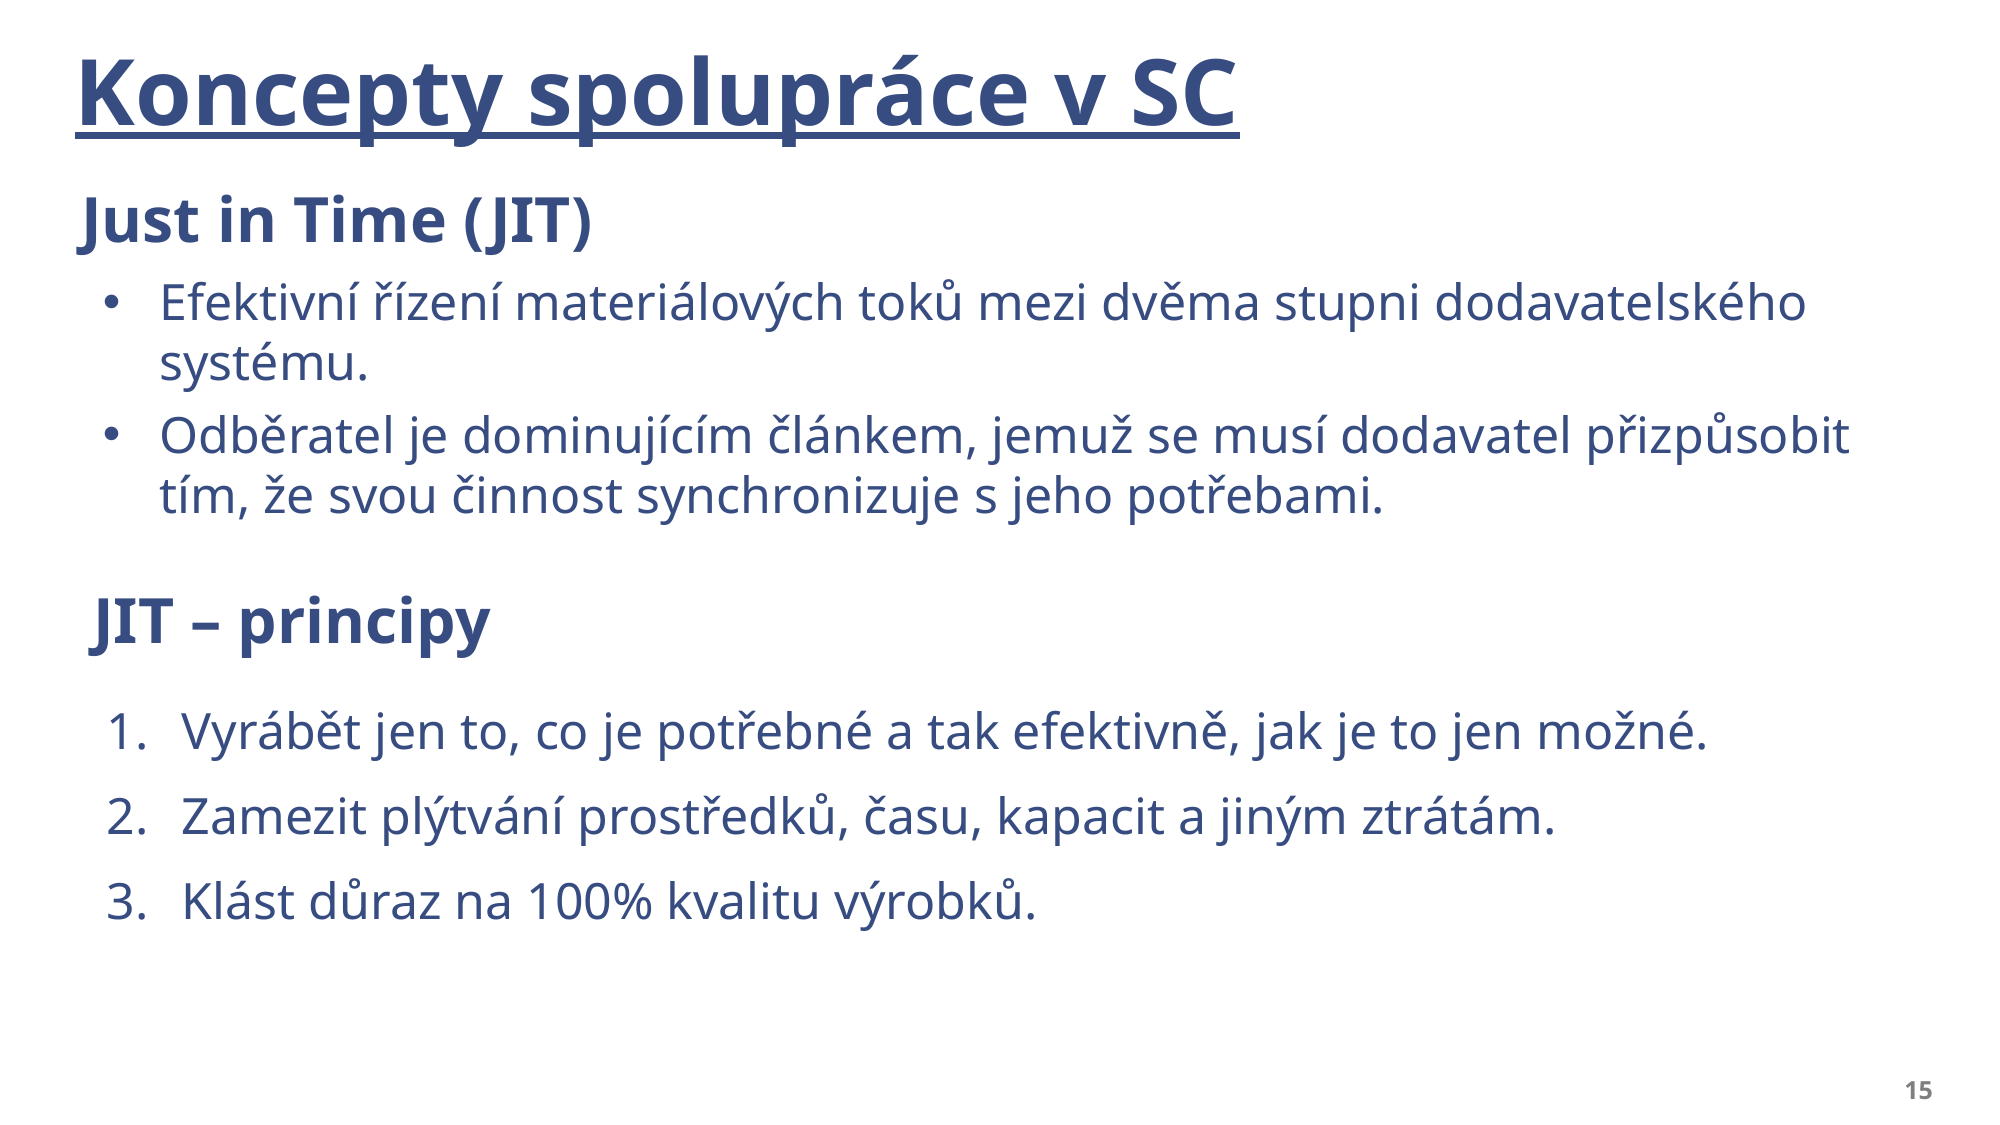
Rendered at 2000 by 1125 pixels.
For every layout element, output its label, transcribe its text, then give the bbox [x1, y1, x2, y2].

text_box JIT – principy [78, 573, 1909, 664]
text_box Just in Time (JIT) [66, 172, 1897, 263]
title Koncepty spolupráce v SC [54, 0, 1721, 154]
text_box Efektivní řízení materiálových toků mezi dvěma stupni dodavatelského systému. Odběratel je dominujícím článkem, jemuž se musí dodavatel přizpůsobit tím, že svou činnost synchronizuje s jeho potřebami. [88, 263, 1895, 531]
text_box Vyrábět jen to, co je potřebné a tak efektivně, jak je to jen možné. Zamezit plýtvání prostředků, času, kapacit a jiným ztrátám. Klást důraz na 100% kvalitu výrobků. [92, 692, 1807, 938]
slide_number 15 [1771, 1065, 1953, 1119]
